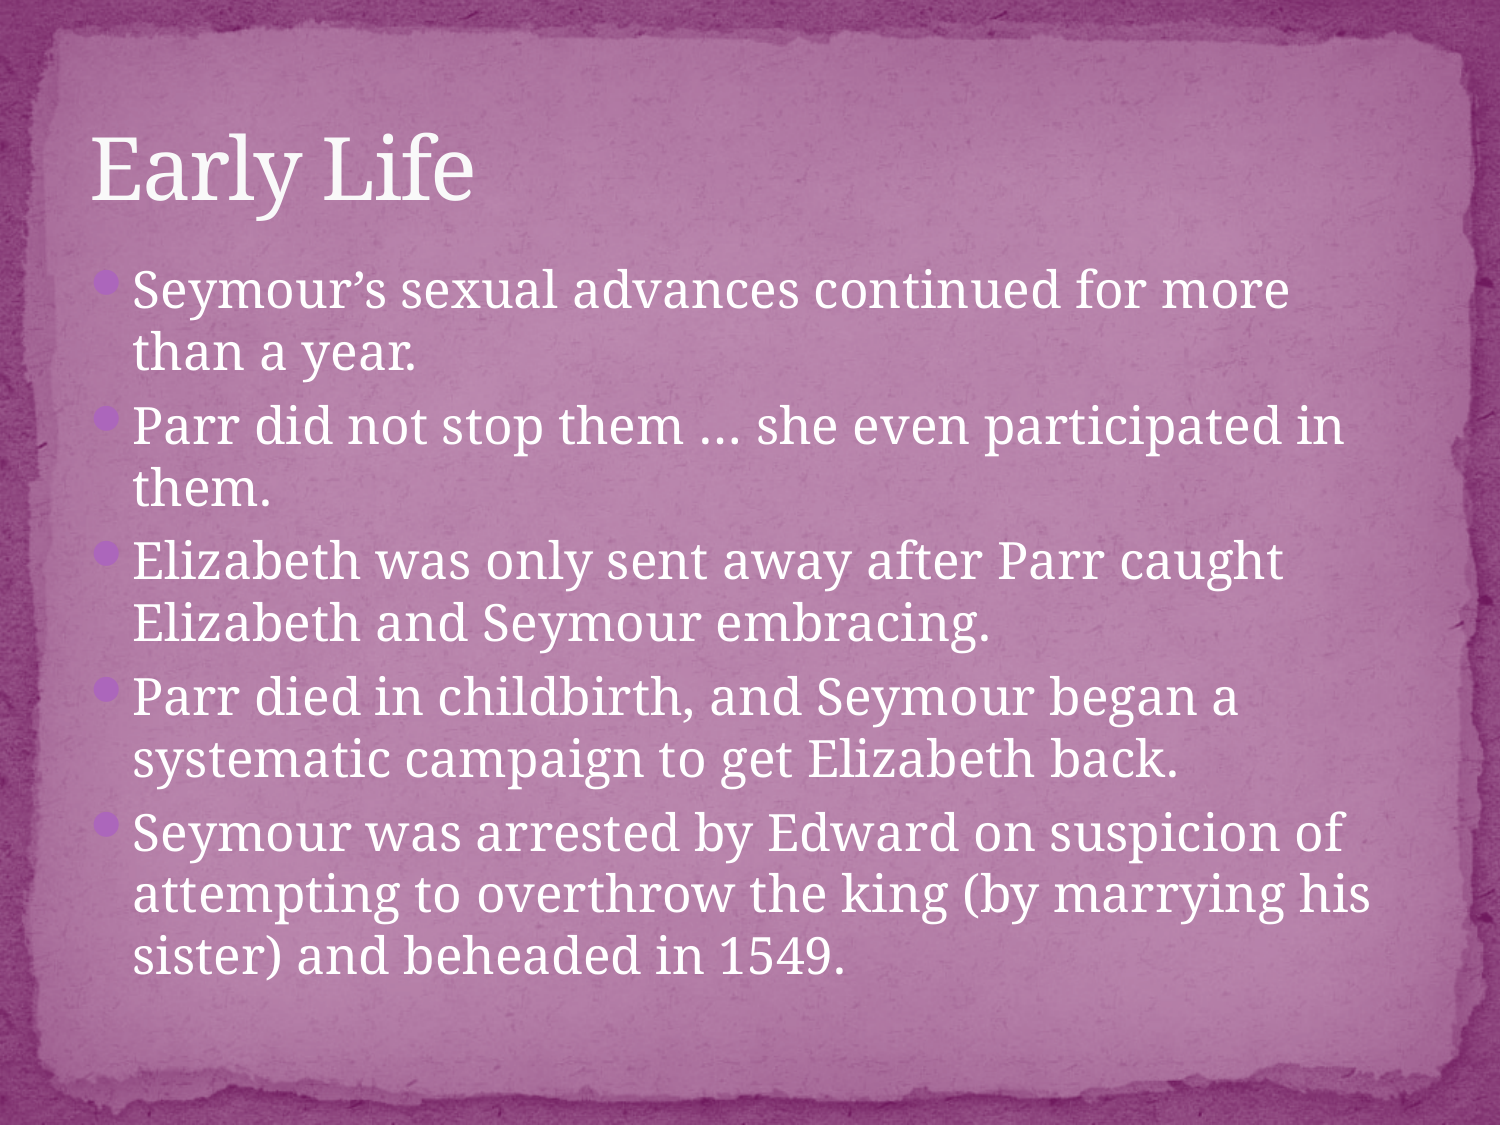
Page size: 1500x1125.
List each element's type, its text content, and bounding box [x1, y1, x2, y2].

title Early Life [74, 24, 1425, 225]
list Seymour’s sexual advances continued for more than a year. Parr did not stop them … she even participated in them. Elizabeth was only sent away after Parr caught Elizabeth and Seymour embracing. Parr died in childbirth, and Seymour began a systematic campaign to get Elizabeth back. Seymour was arrested by Edward on suspicion of attempting to overthrow the king (by marrying his sister) and beheaded in 1549. [74, 249, 1426, 1001]
